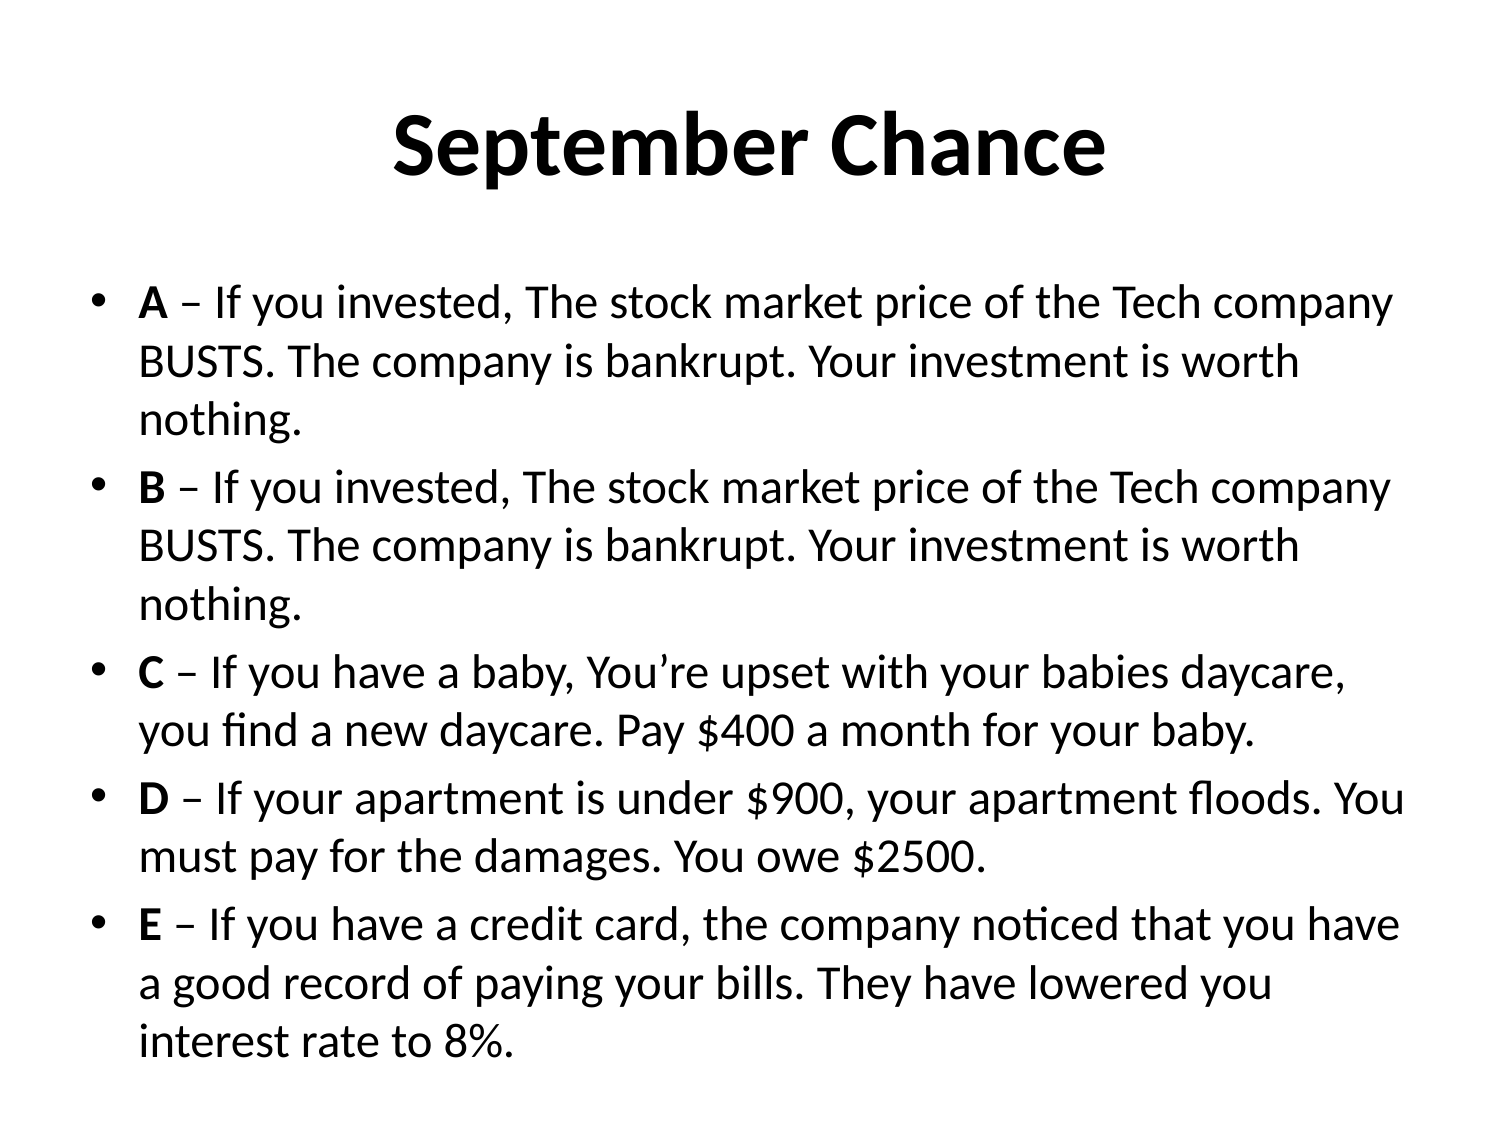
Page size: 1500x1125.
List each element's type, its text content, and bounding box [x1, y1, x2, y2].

list A – If you invested, The stock market price of the Tech company BUSTS. The company is bankrupt. Your investment is worth nothing. B – If you invested, The stock market price of the Tech company BUSTS. The company is bankrupt. Your investment is worth nothing. C – If you have a baby, You’re upset with your babies daycare, you find a new daycare. Pay $400 a month for your baby. D – If your apartment is under $900, your apartment floods. You must pay for the damages. You owe $2500. E – If you have a credit card, the company noticed that you have a good record of paying your bills. They have lowered you interest rate to 8%. [75, 262, 1425, 1088]
title September Chance [75, 45, 1425, 233]
